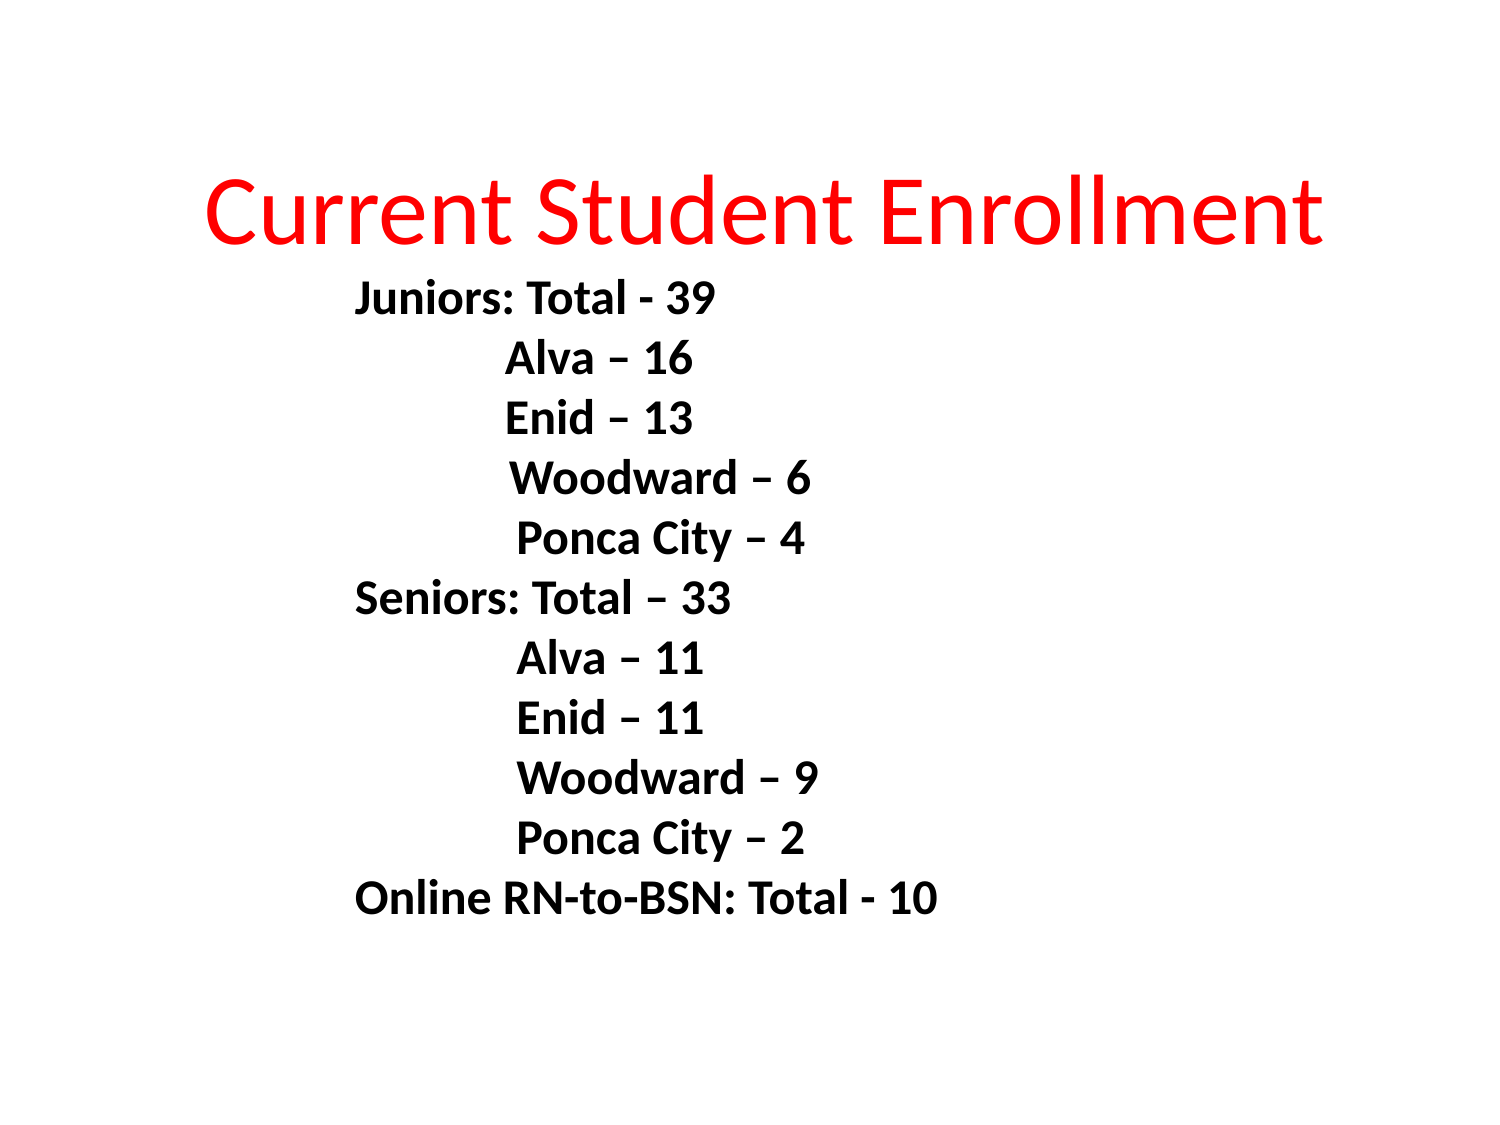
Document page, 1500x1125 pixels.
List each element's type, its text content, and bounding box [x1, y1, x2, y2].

text_box Current Student Enrollment Juniors: Total - 39 Alva – 16 Enid – 13 Woodward – 6 Ponca City – 4 Seniors: Total – 33 Alva – 11 Enid – 11 Woodward – 9 Ponca City – 2 Online RN-to-BSN: Total - 10 [190, 137, 1342, 978]
